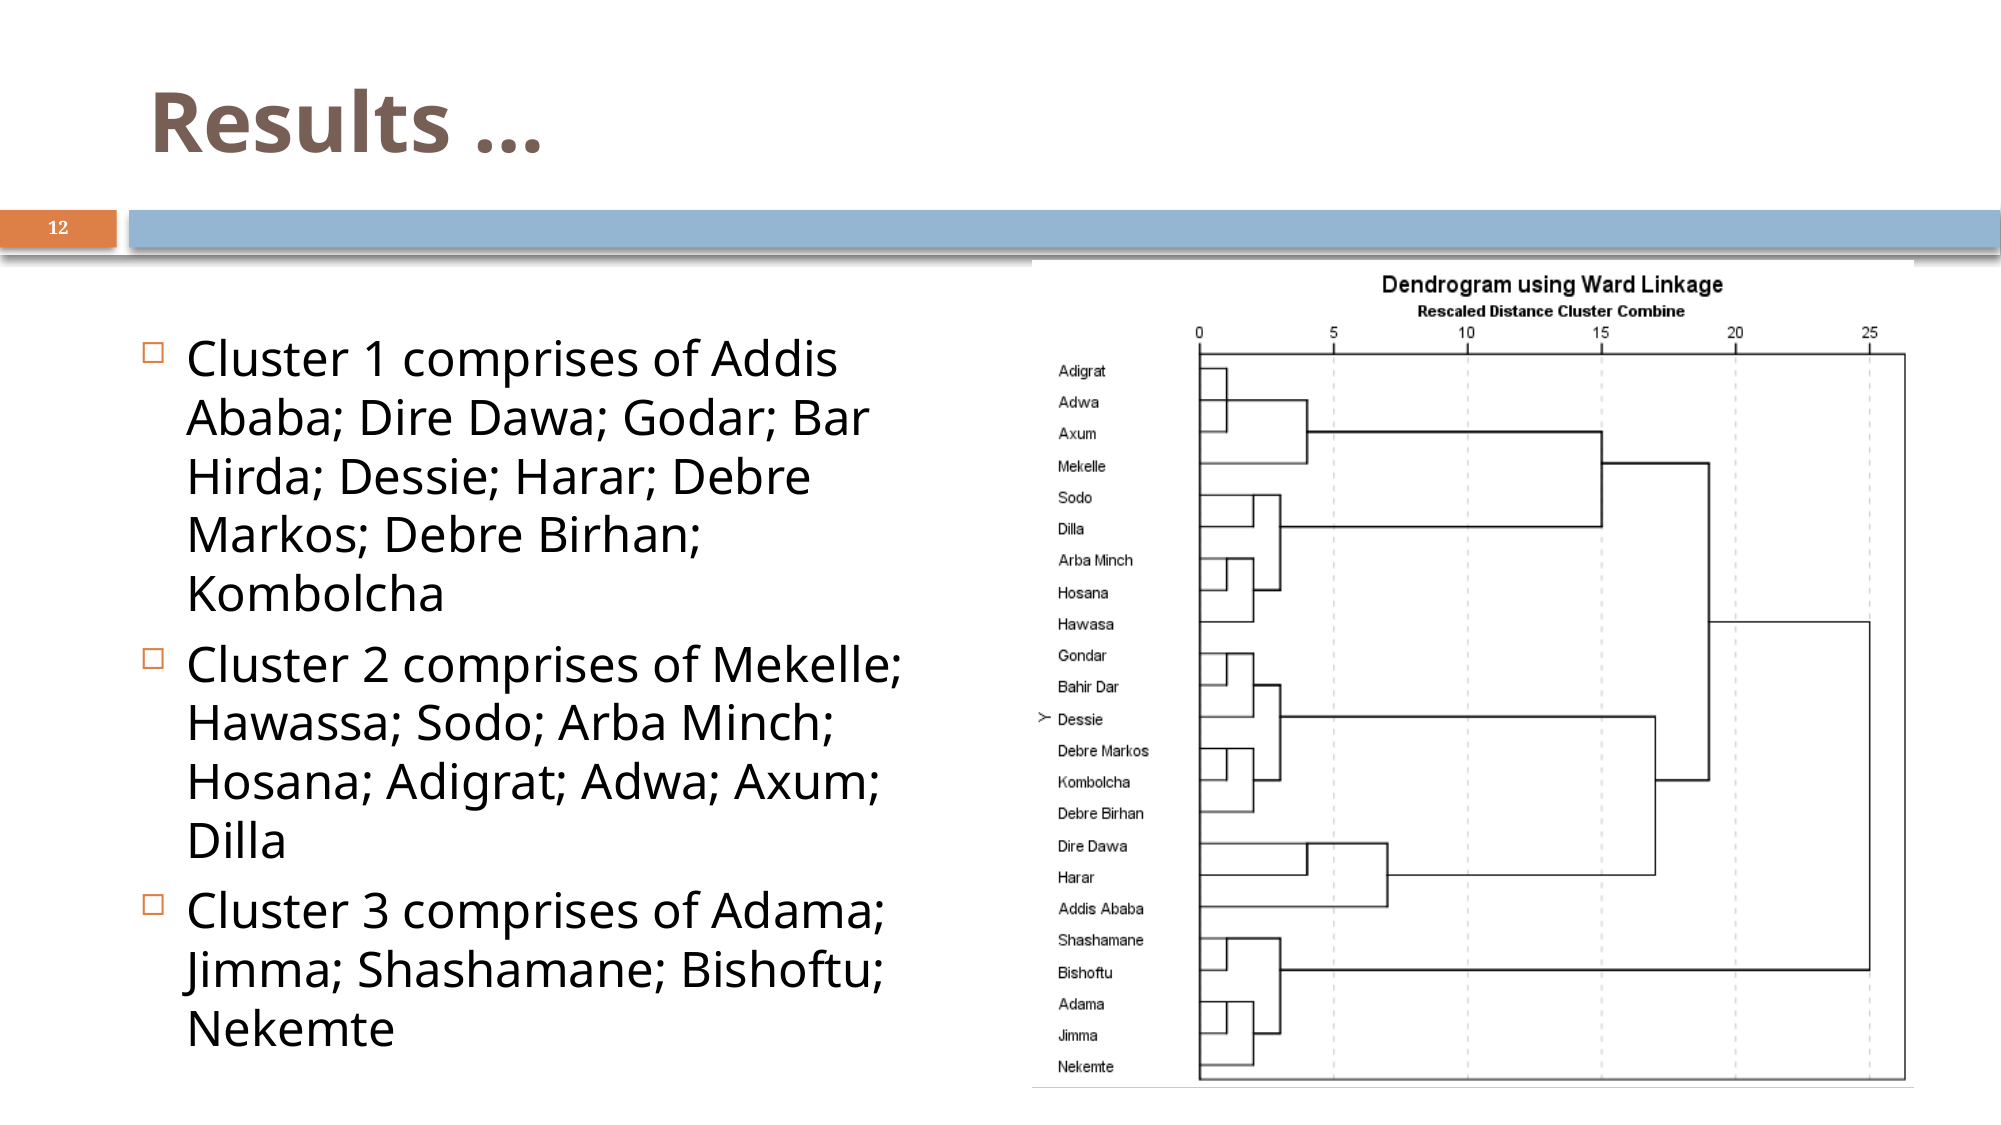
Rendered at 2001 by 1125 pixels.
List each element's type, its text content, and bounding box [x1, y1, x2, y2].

slide_number 12 [0, 208, 117, 249]
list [1032, 260, 1914, 1125]
list Cluster 1 comprises of Addis Ababa; Dire Dawa; Godar; Bar Hirda; Dessie; Harar; Debre Markos; Debre Birhan; Kombolcha Cluster 2 comprises of Mekelle; Hawassa; Sodo; Arba Minch; Hosana; Adigrat; Adwa; Axum; Dilla Cluster 3 comprises of Adama; Jimma; Shashamane; Bishoftu; Nekemte [125, 320, 976, 1071]
title Results … [133, 37, 1917, 200]
